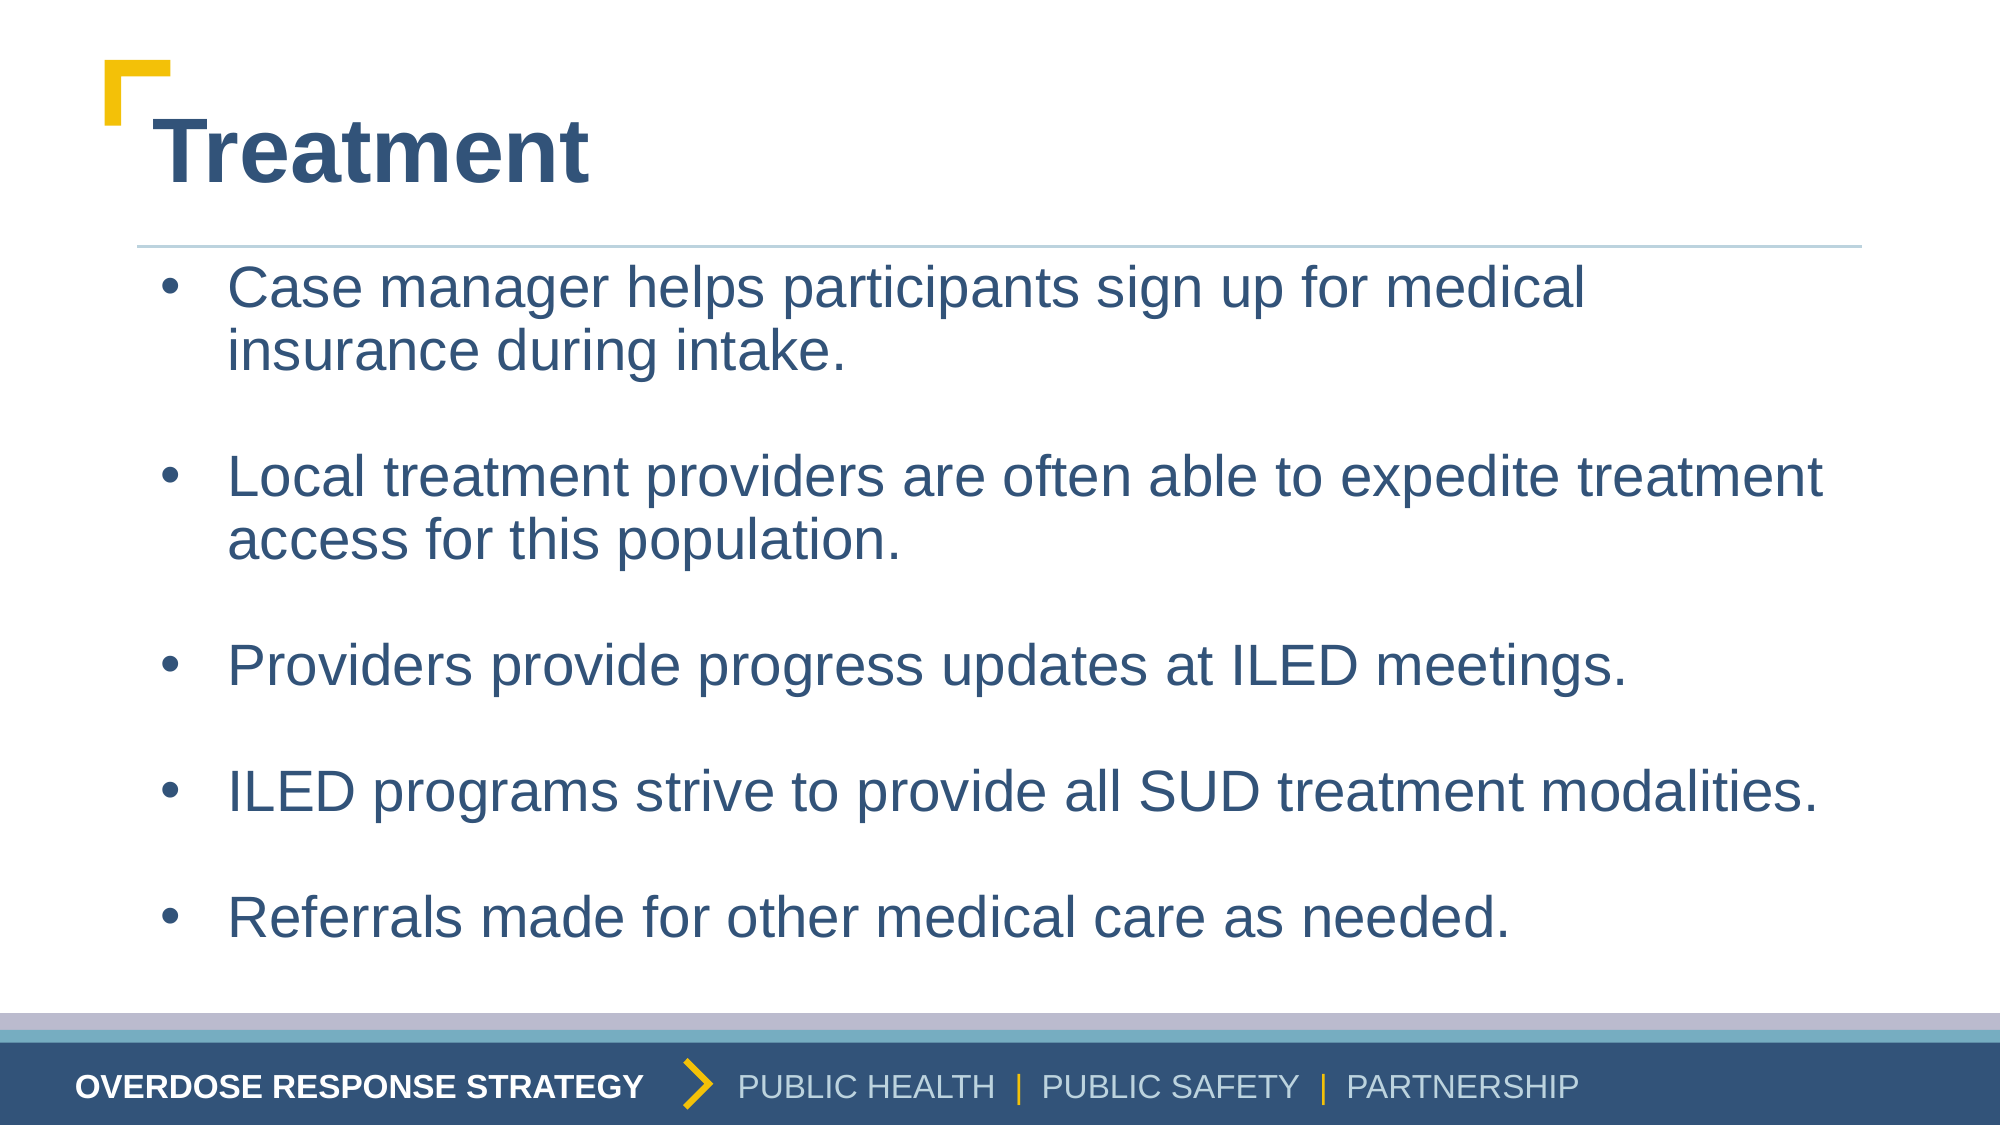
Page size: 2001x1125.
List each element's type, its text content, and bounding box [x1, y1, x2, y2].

title Treatment [137, 59, 1863, 247]
list Case manager helps participants sign up for medical insurance during intake. Local treatment providers are often able to expedite treatment access for this population. Providers provide progress updates at ILED meetings. ILED programs strive to provide all SUD treatment modalities. Referrals made for other medical care as needed. [137, 250, 1863, 875]
